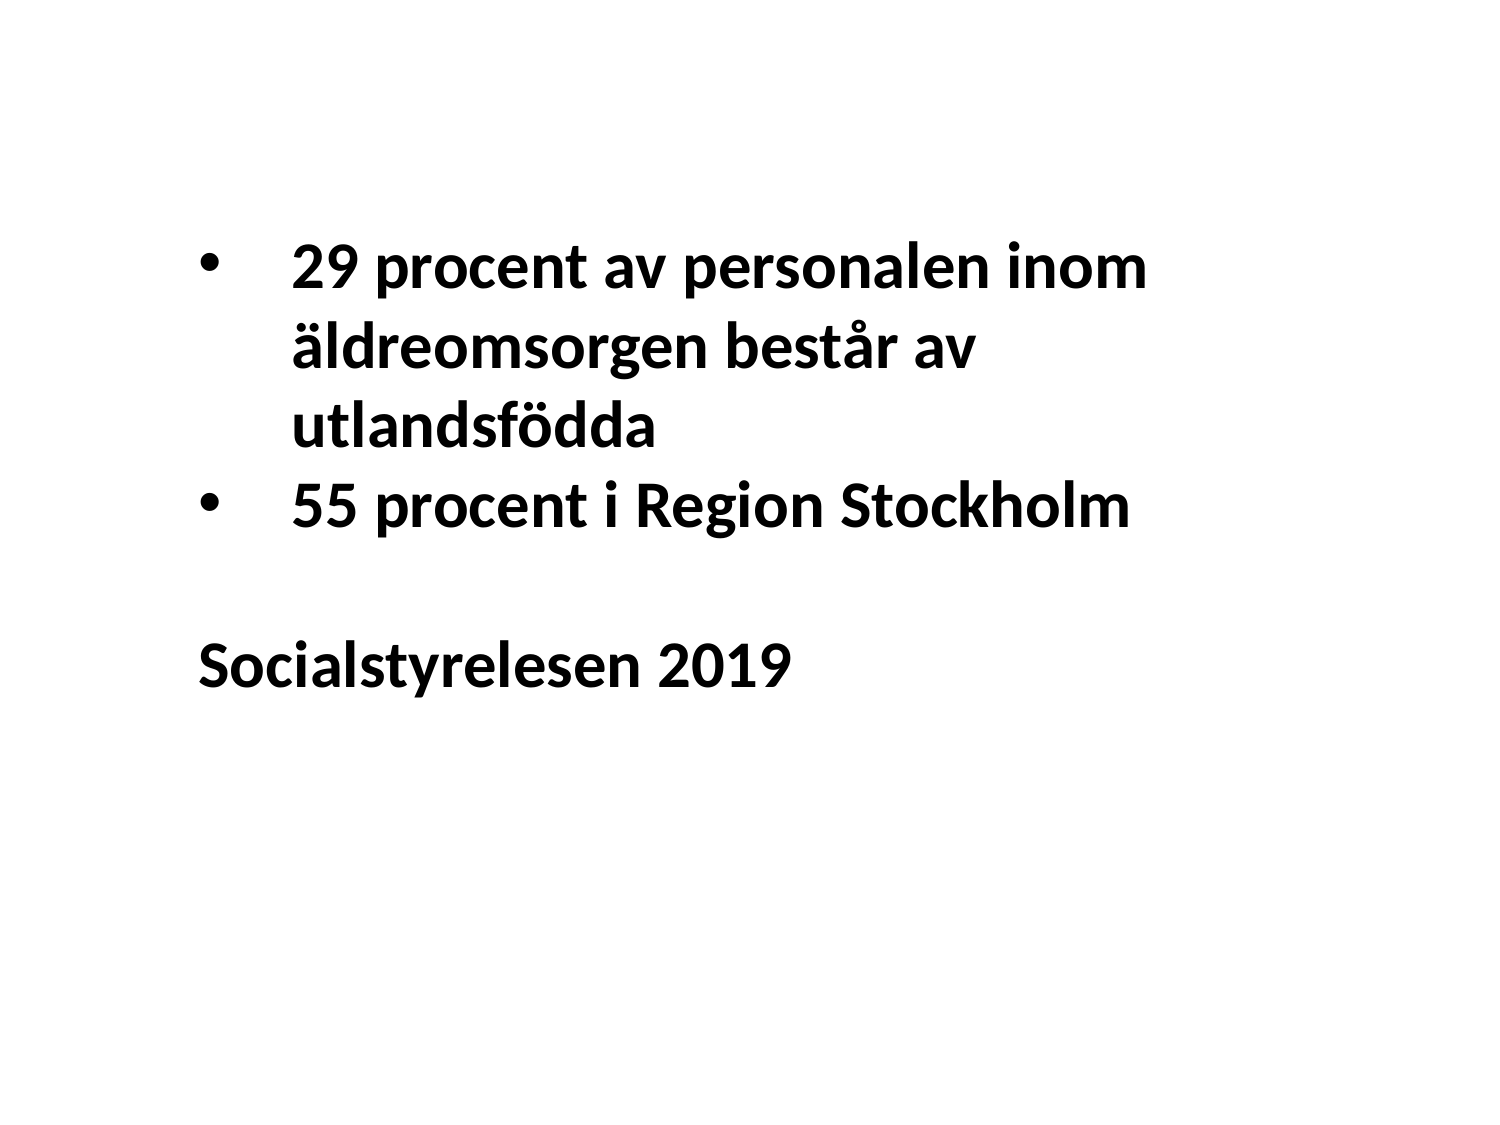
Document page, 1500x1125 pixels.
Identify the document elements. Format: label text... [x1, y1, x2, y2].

text_box 29 procent av personalen inom äldreomsorgen består av utlandsfödda 55 procent i Region Stockholm Socialstyrelesen 2019 [183, 214, 1220, 709]
